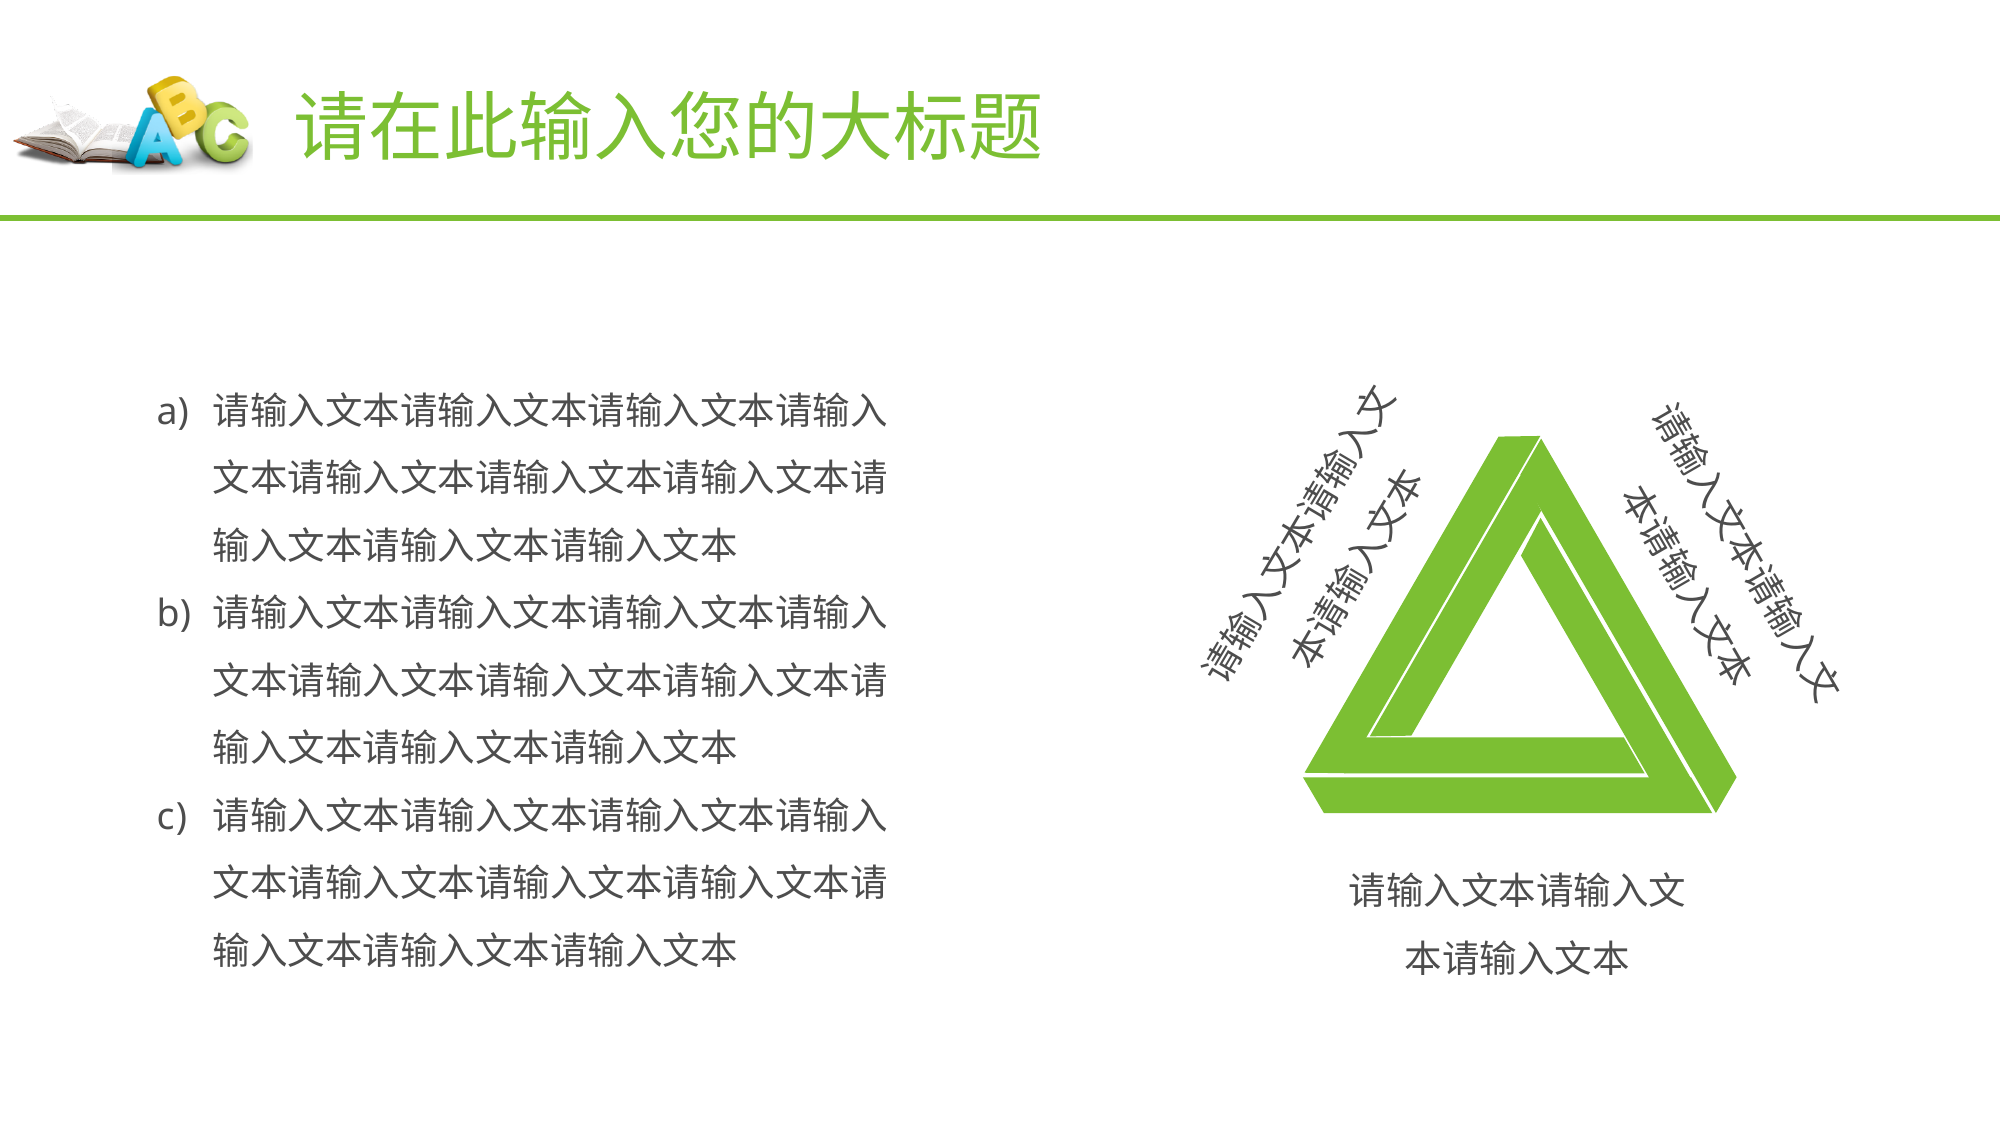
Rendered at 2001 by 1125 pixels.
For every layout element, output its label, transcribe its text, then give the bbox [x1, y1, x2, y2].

text_box [1344, 737, 1645, 774]
text_box [1304, 435, 1541, 774]
text_box [1369, 472, 1542, 737]
title 请在此输入您的大标题 [278, 60, 1821, 200]
text_box 请输入文本请输入文本请输入文本 [1141, 331, 1492, 758]
text_box 请输入文本请输入文本请输入文本 [1321, 825, 1713, 1000]
text_box [1302, 777, 1713, 814]
text_box 请输入文本请输入文本请输入文本请输入文本请输入文本请输入文本请输入文本请输入文本请输入文本请输入文本 请输入文本请输入文本请输入文本请输入文本请输入文本请输入文本请输入文本请输入文本请输入文本请输入文本 请输入文本请输入文本请输入文本请输入文本请输入文本请输入文本请输入文本请输入文本请输入文本请输入文本 [141, 332, 918, 1004]
text_box [1521, 438, 1737, 814]
text_box [1520, 517, 1692, 780]
text_box 请输入文本请输入文本请输入文本 [1554, 349, 1902, 777]
picture [13, 72, 262, 175]
